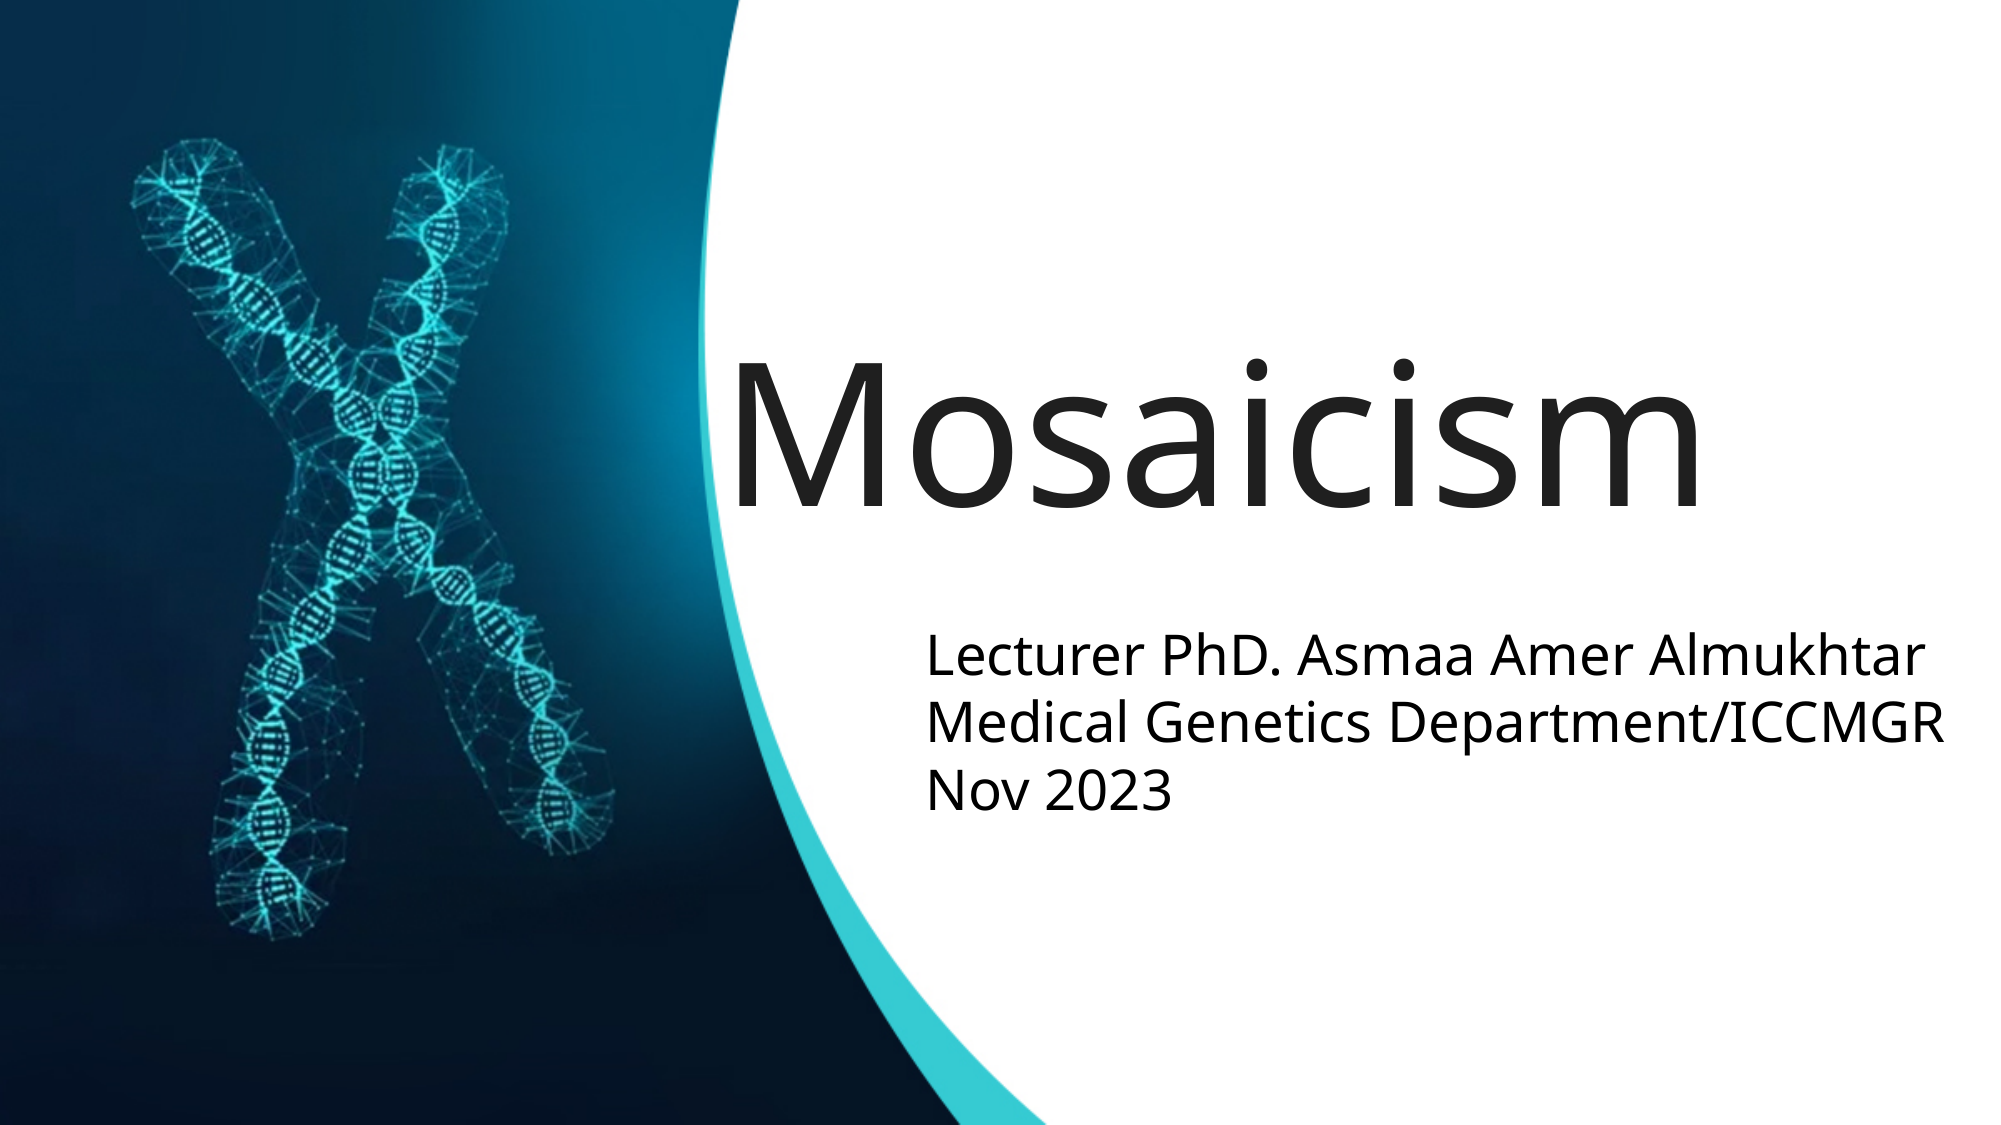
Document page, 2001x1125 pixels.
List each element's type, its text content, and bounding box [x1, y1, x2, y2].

text_box [0, 0, 2000, 1125]
subtitle Lecturer PhD. Asmaa Amer Almukhtar Medical Genetics Department/ICCMGR Nov 2023 [910, 611, 2000, 884]
text_box Mosaicism [579, 305, 1855, 547]
